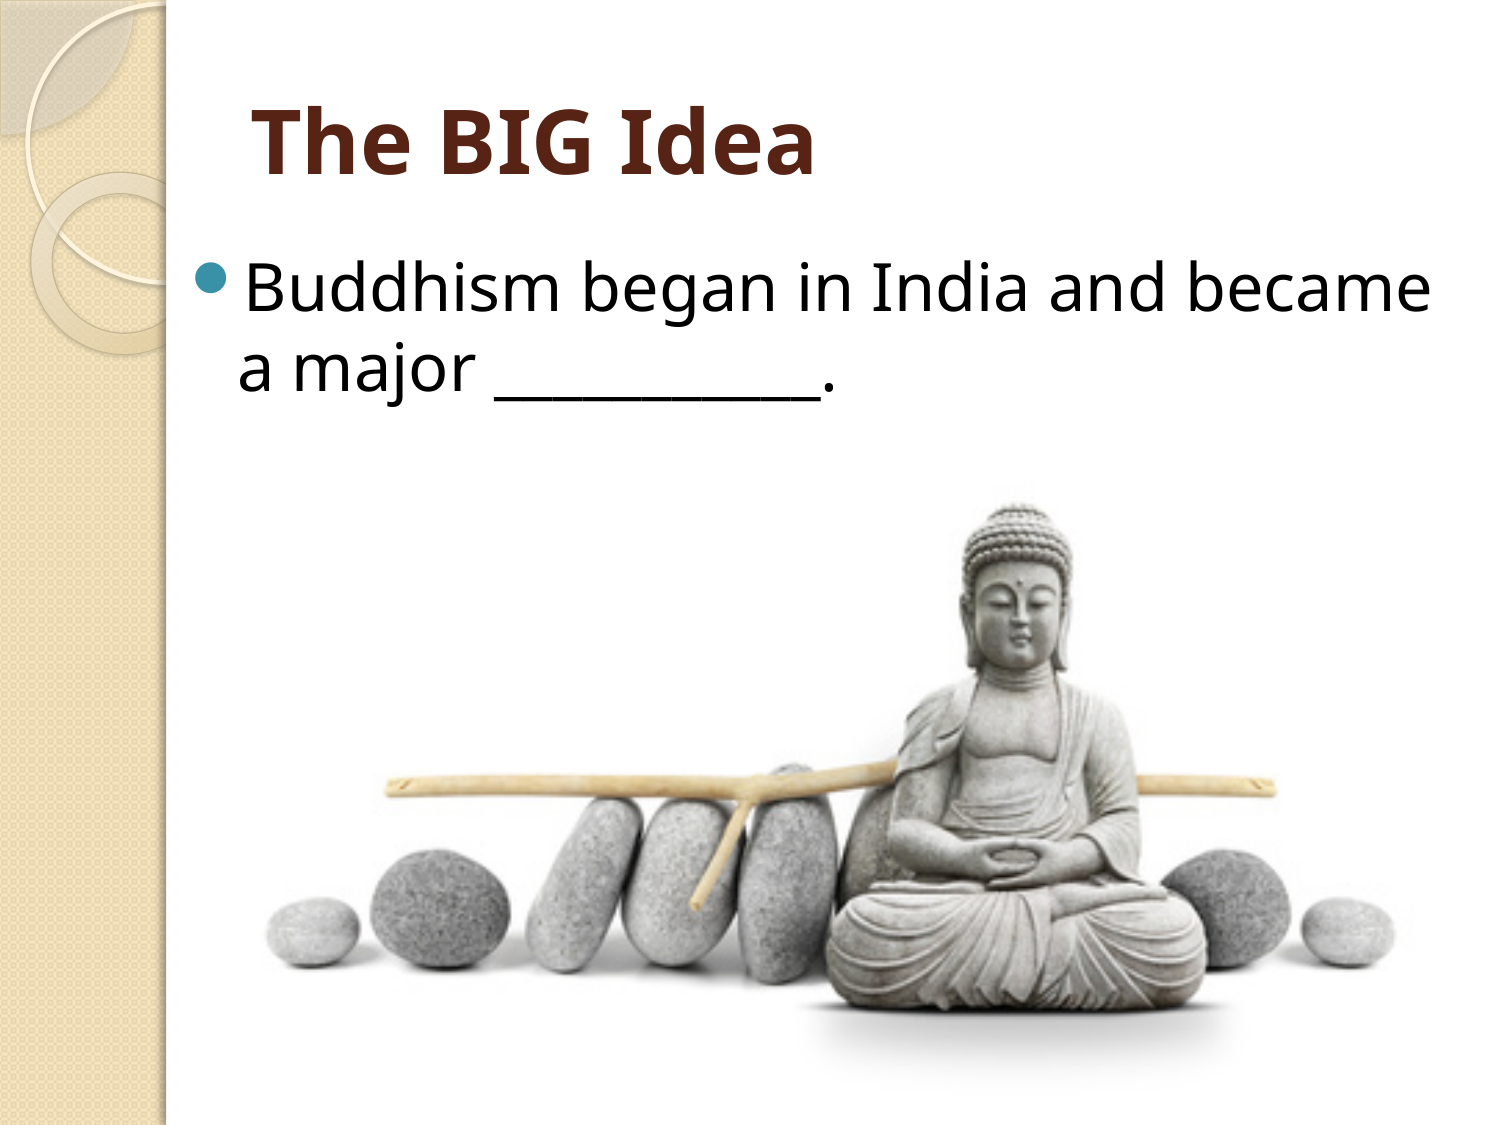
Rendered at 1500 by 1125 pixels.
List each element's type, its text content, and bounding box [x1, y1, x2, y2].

list Buddhism began in India and became a major ___________. [162, 237, 1466, 1025]
title The BIG Idea [235, 45, 1466, 233]
picture [174, 419, 1476, 1125]
